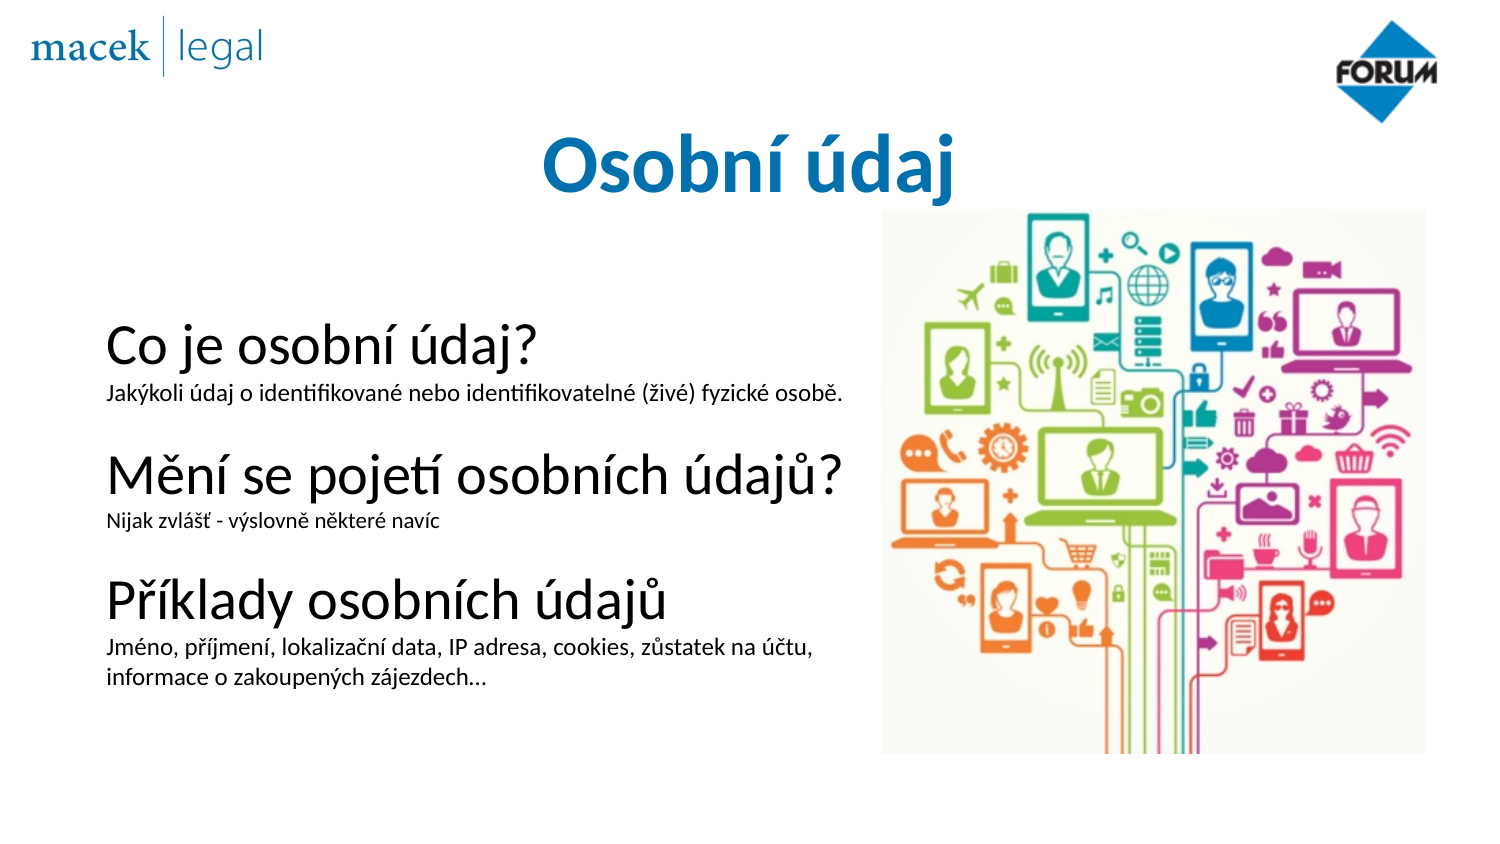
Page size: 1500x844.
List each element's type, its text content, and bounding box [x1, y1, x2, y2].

text_box Osobní údaj [74, 95, 1425, 209]
picture [881, 209, 1426, 754]
picture [1328, 13, 1446, 132]
picture [29, 13, 266, 78]
text_box Co je osobní údaj? Jakýkoli údaj o identifikované nebo identifikovatelné (živé) fyzické osobě. Mění se pojetí osobních údajů? Nijak zvlášť - výslovně některé navíc Příklady osobních údajů Jméno, příjmení, lokalizační data, IP adresa, cookies, zůstatek na účtu, informace o zakoupených zájezdech… [91, 298, 881, 699]
